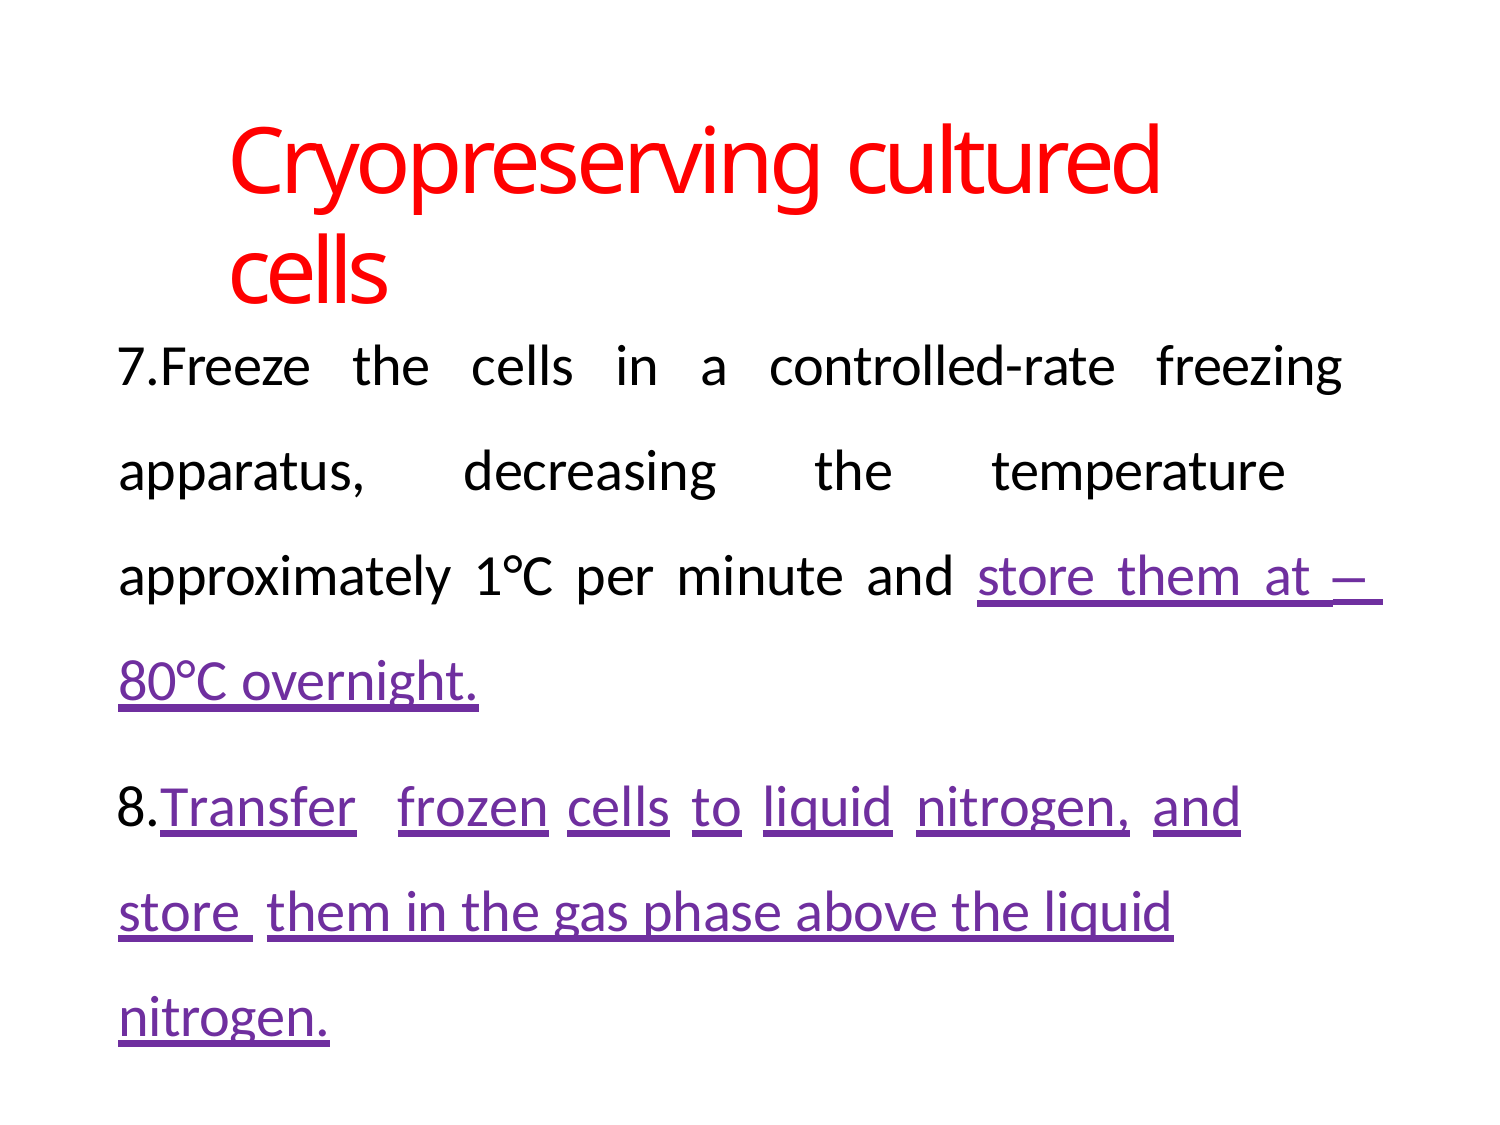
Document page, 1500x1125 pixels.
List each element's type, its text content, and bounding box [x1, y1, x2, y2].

text_box Freeze the cells in a controlled-rate freezing apparatus, decreasing the temperature approximately 1°C per minute and store them at – 80°C overnight. Transfer frozen cells to liquid nitrogen, and store them in the gas phase above the liquid nitrogen. [115, 290, 1385, 1048]
title Cryopreserving cultured cells [224, 100, 1276, 290]
